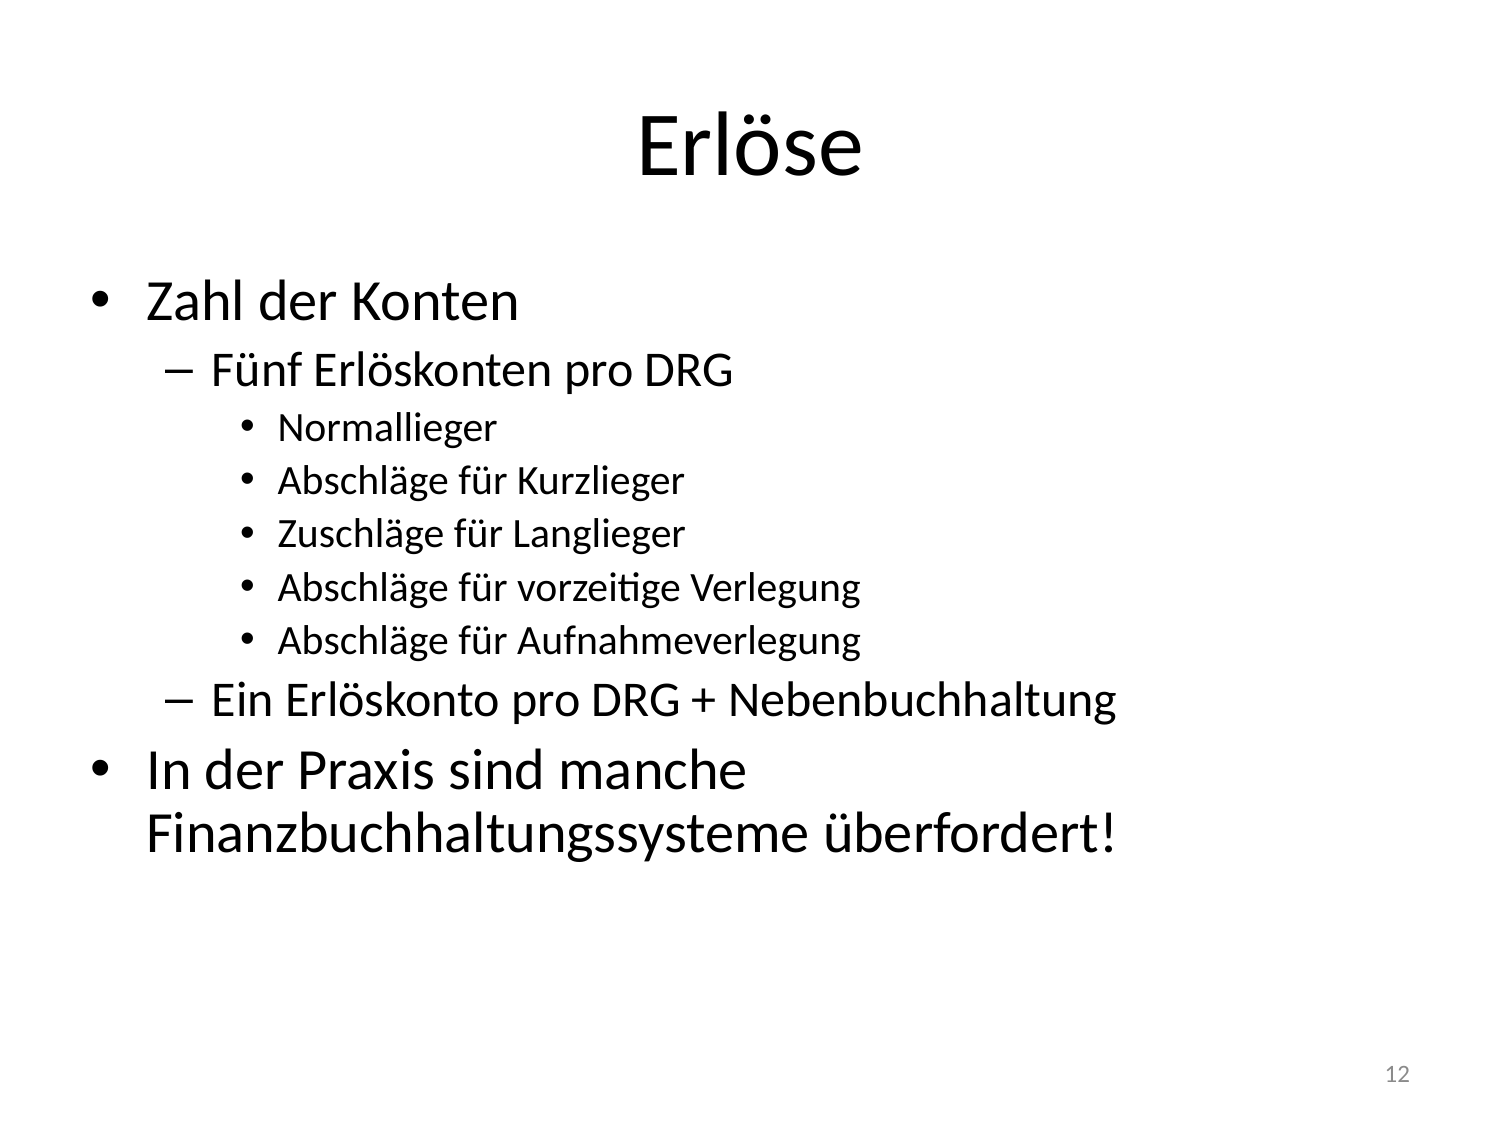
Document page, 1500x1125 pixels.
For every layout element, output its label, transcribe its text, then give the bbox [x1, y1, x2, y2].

list Zahl der Konten Fünf Erlöskonten pro DRG Normallieger Abschläge für Kurzlieger Zuschläge für Langlieger Abschläge für vorzeitige Verlegung Abschläge für Aufnahmeverlegung Ein Erlöskonto pro DRG + Nebenbuchhaltung In der Praxis sind manche Finanzbuchhaltungssysteme überfordert! [75, 262, 1425, 1005]
title Erlöse [75, 45, 1425, 233]
slide_number 12 [1074, 1042, 1425, 1103]
